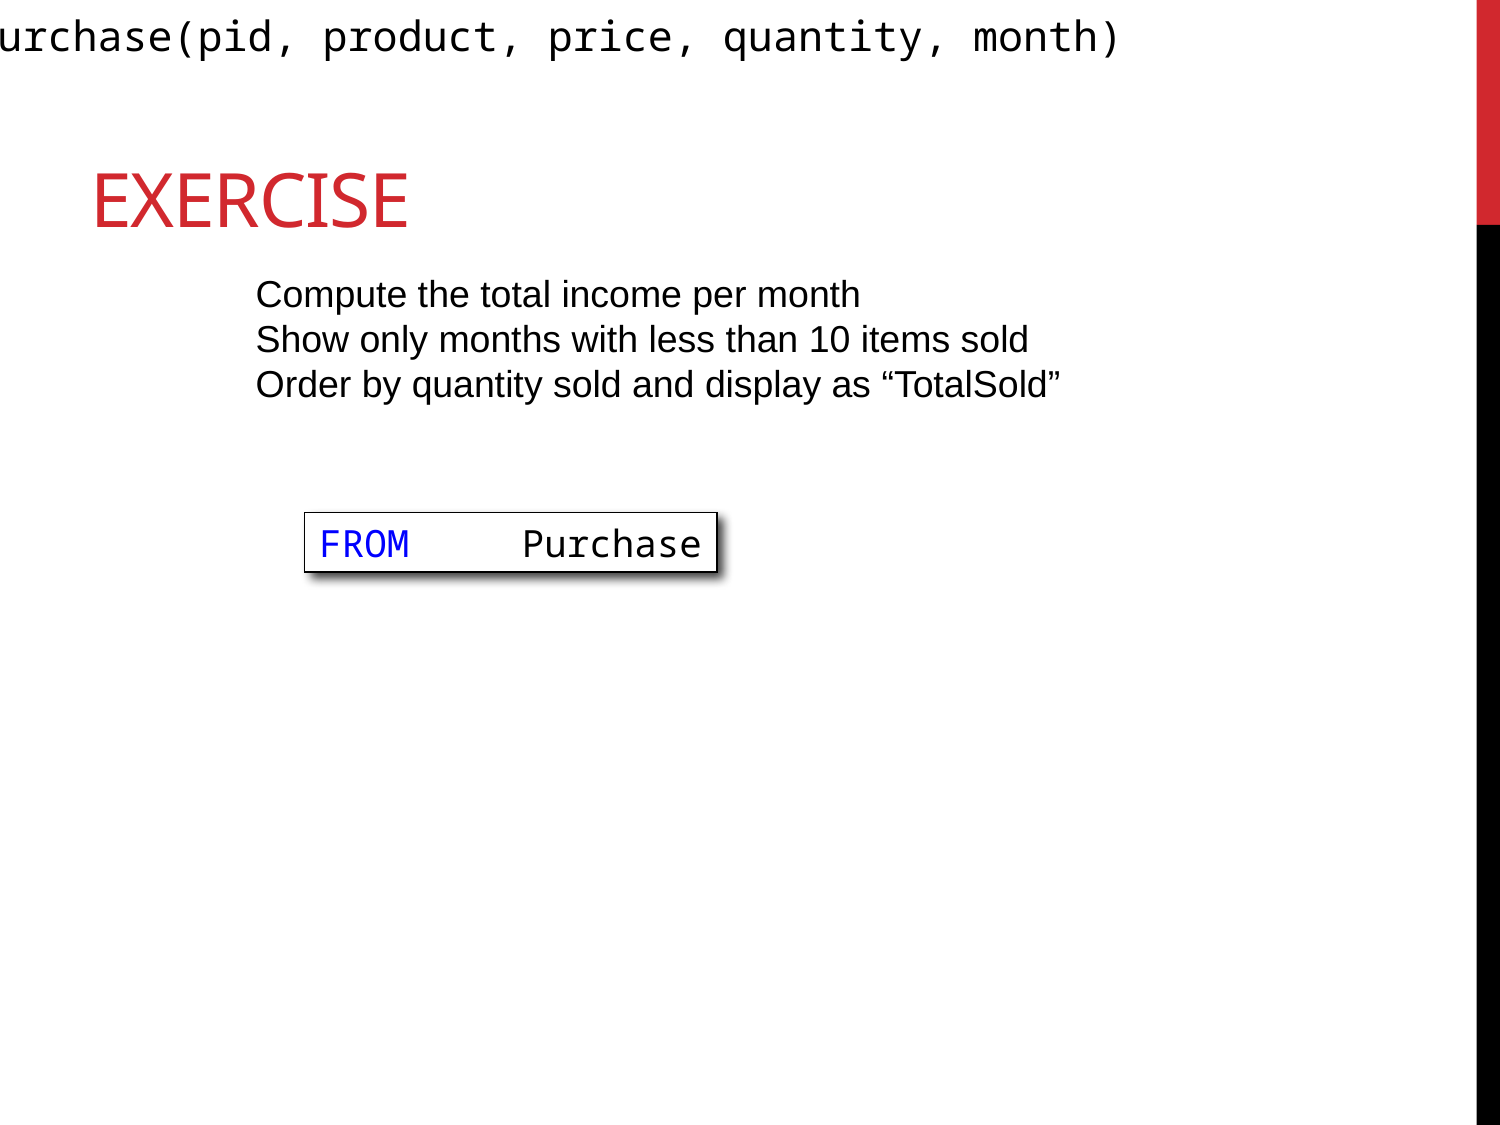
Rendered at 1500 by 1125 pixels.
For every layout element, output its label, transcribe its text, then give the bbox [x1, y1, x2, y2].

text_box FROM Purchase [304, 512, 717, 573]
title Exercise [75, 67, 1025, 250]
text_box Purchase(pid, product, price, quantity, month) [0, 2, 1138, 67]
text_box Compute the total income per month Show only months with less than 10 items sold Order by quantity sold and display as “TotalSold” [240, 262, 1076, 413]
